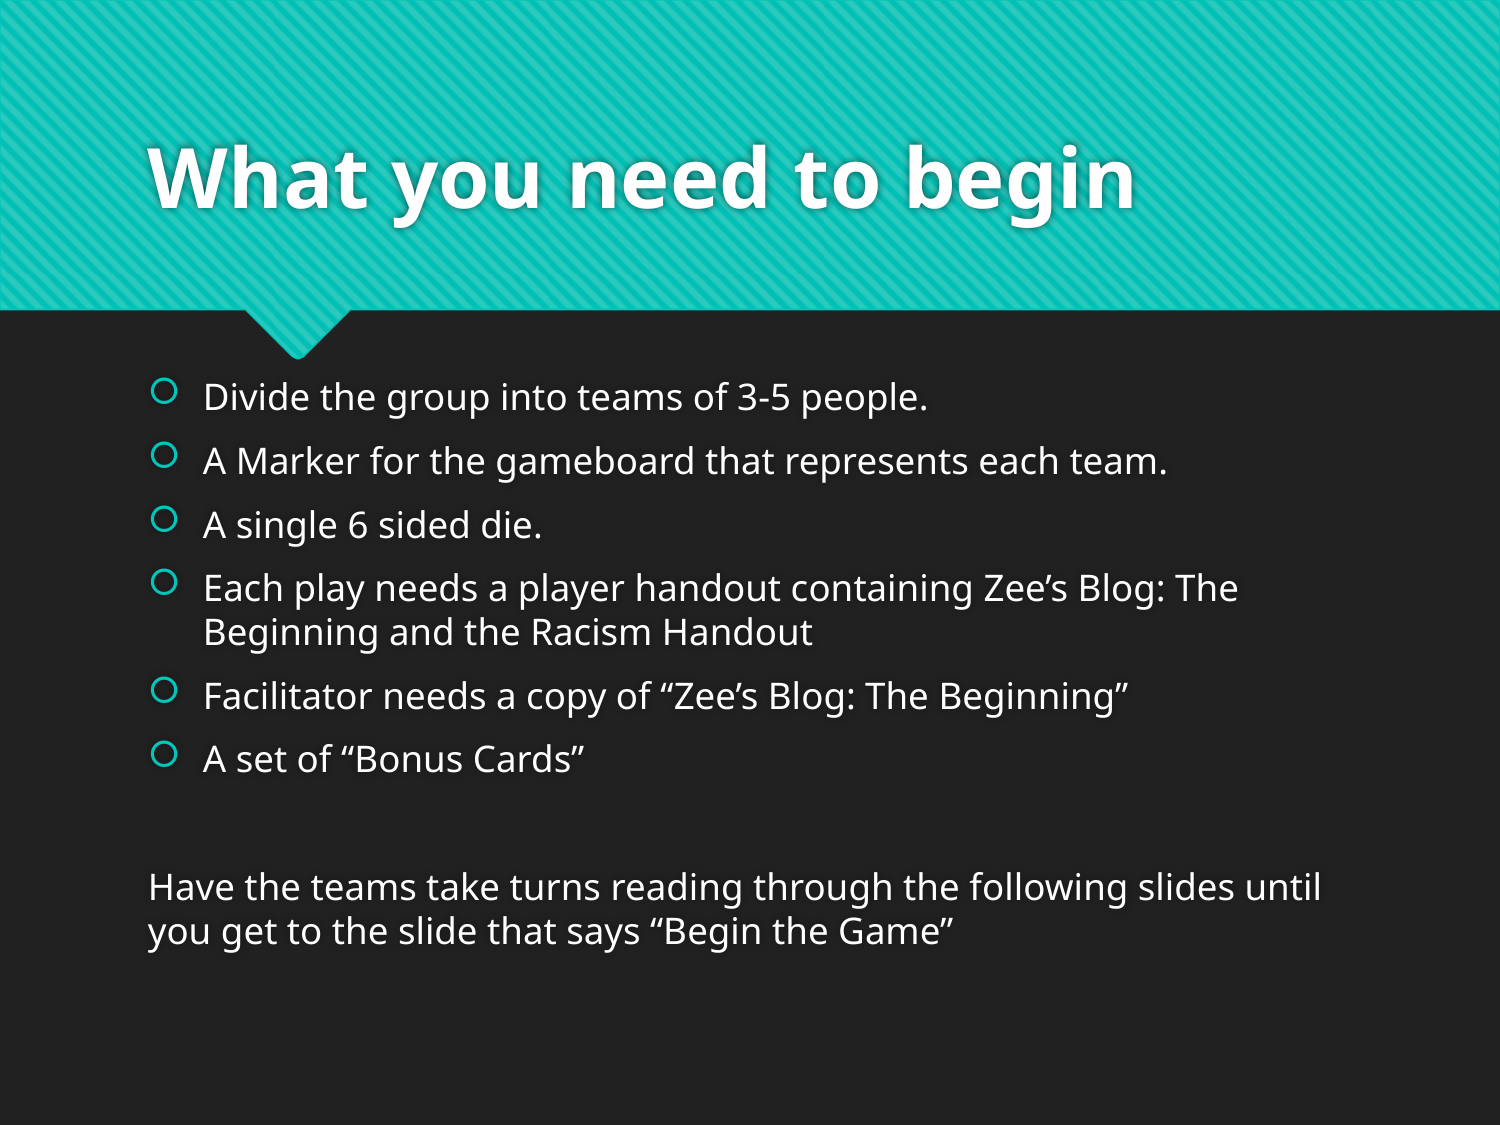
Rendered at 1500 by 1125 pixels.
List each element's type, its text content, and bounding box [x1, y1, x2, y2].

list Divide the group into teams of 3-5 people. A Marker for the gameboard that represents each team. A single 6 sided die. Each play needs a player handout containing Zee’s Blog: The Beginning and the Racism Handout Facilitator needs a copy of “Zee’s Blog: The Beginning” A set of “Bonus Cards” Have the teams take turns reading through the following slides until you get to the slide that says “Begin the Game” [132, 364, 1368, 962]
title What you need to begin [132, 73, 1368, 233]
